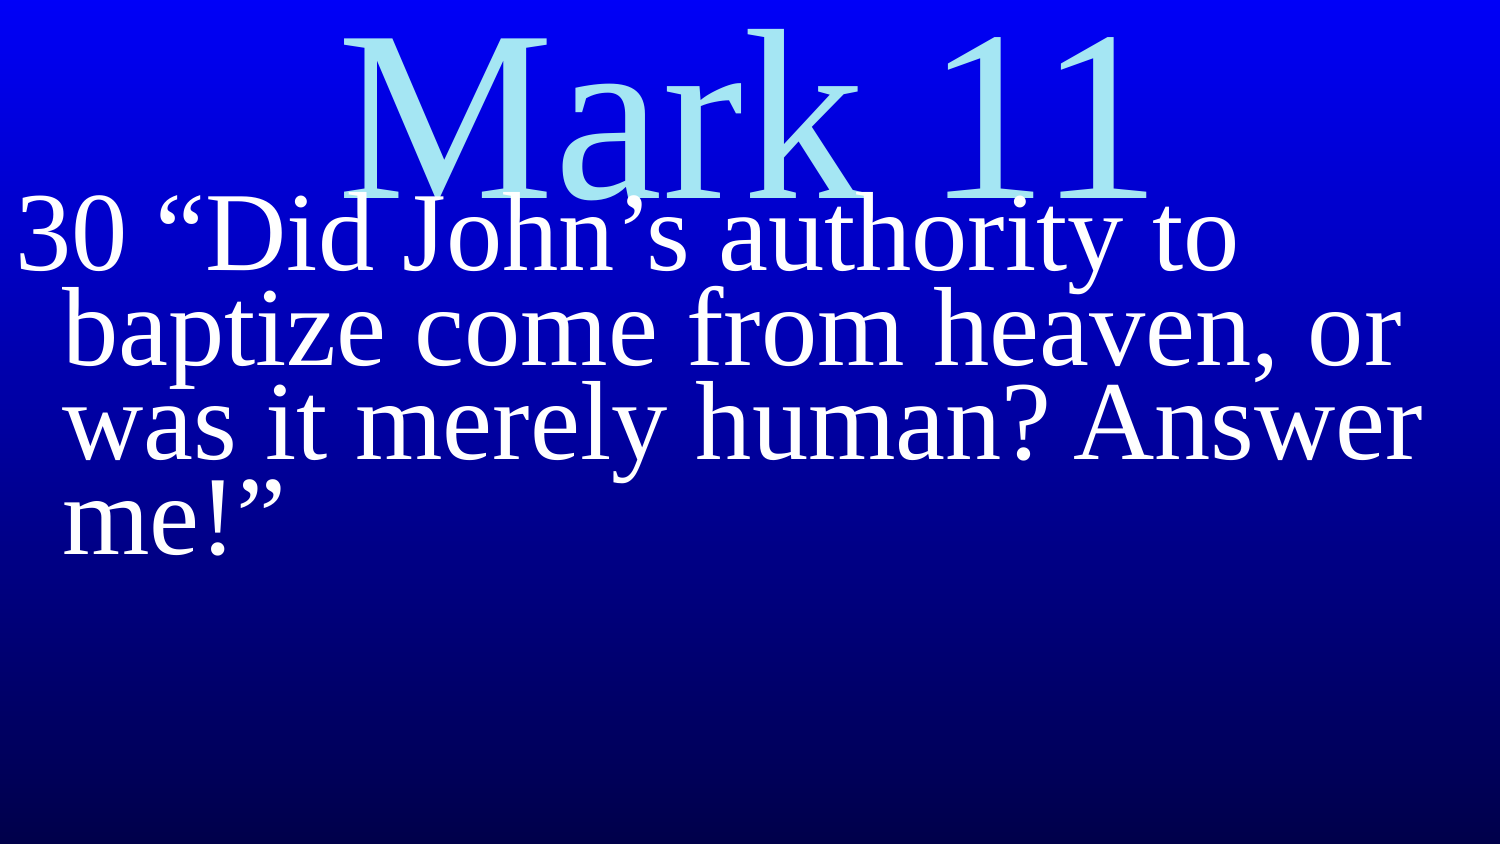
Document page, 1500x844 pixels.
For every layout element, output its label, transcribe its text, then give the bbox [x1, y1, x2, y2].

list 30 “Did John’s authority to baptize come from heaven, or was it merely human? Answer me!” [0, 187, 1500, 788]
title Mark 11 [0, 34, 1500, 187]
